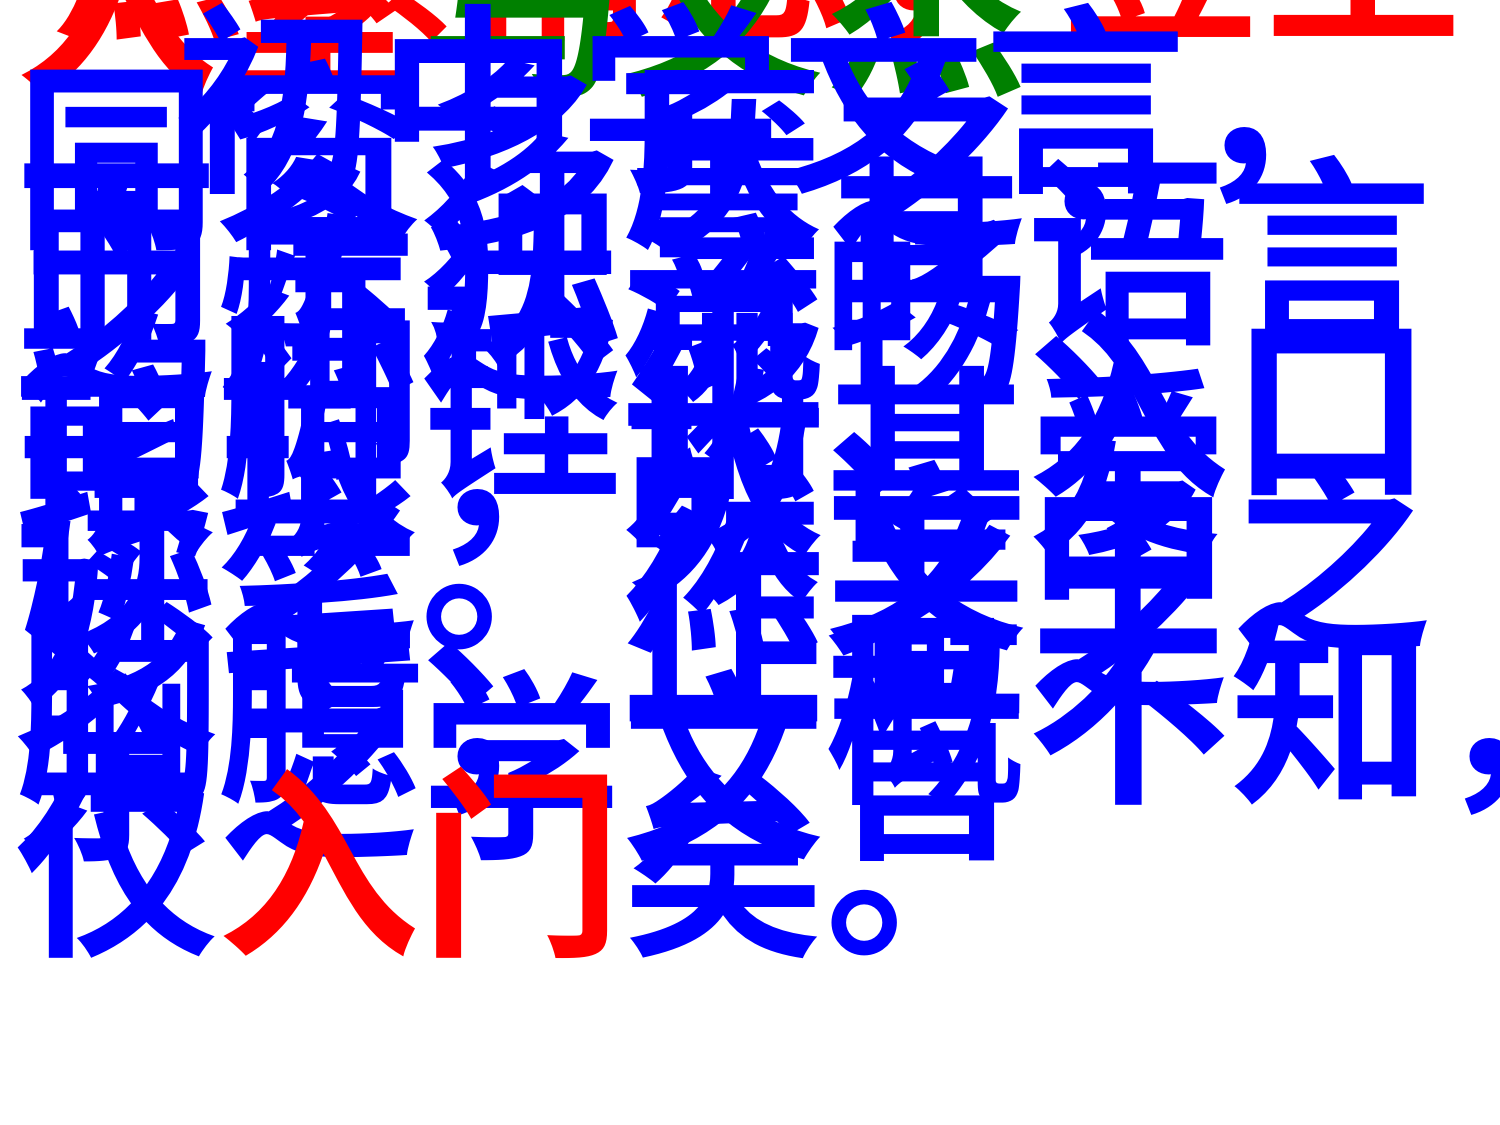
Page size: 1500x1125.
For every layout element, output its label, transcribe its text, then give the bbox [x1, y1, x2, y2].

subtitle 熟读精思，登堂入室马文杰 初中学文言，同窗多厌之， 而余独喜其语言之炼达流畅、 韵脚铿锵、入口琅琅，故甚爱 读之。然文中之妙笔、作者之 胸臆，一概不知，余之学文言 仅入门矣。 [0, 0, 1500, 1125]
